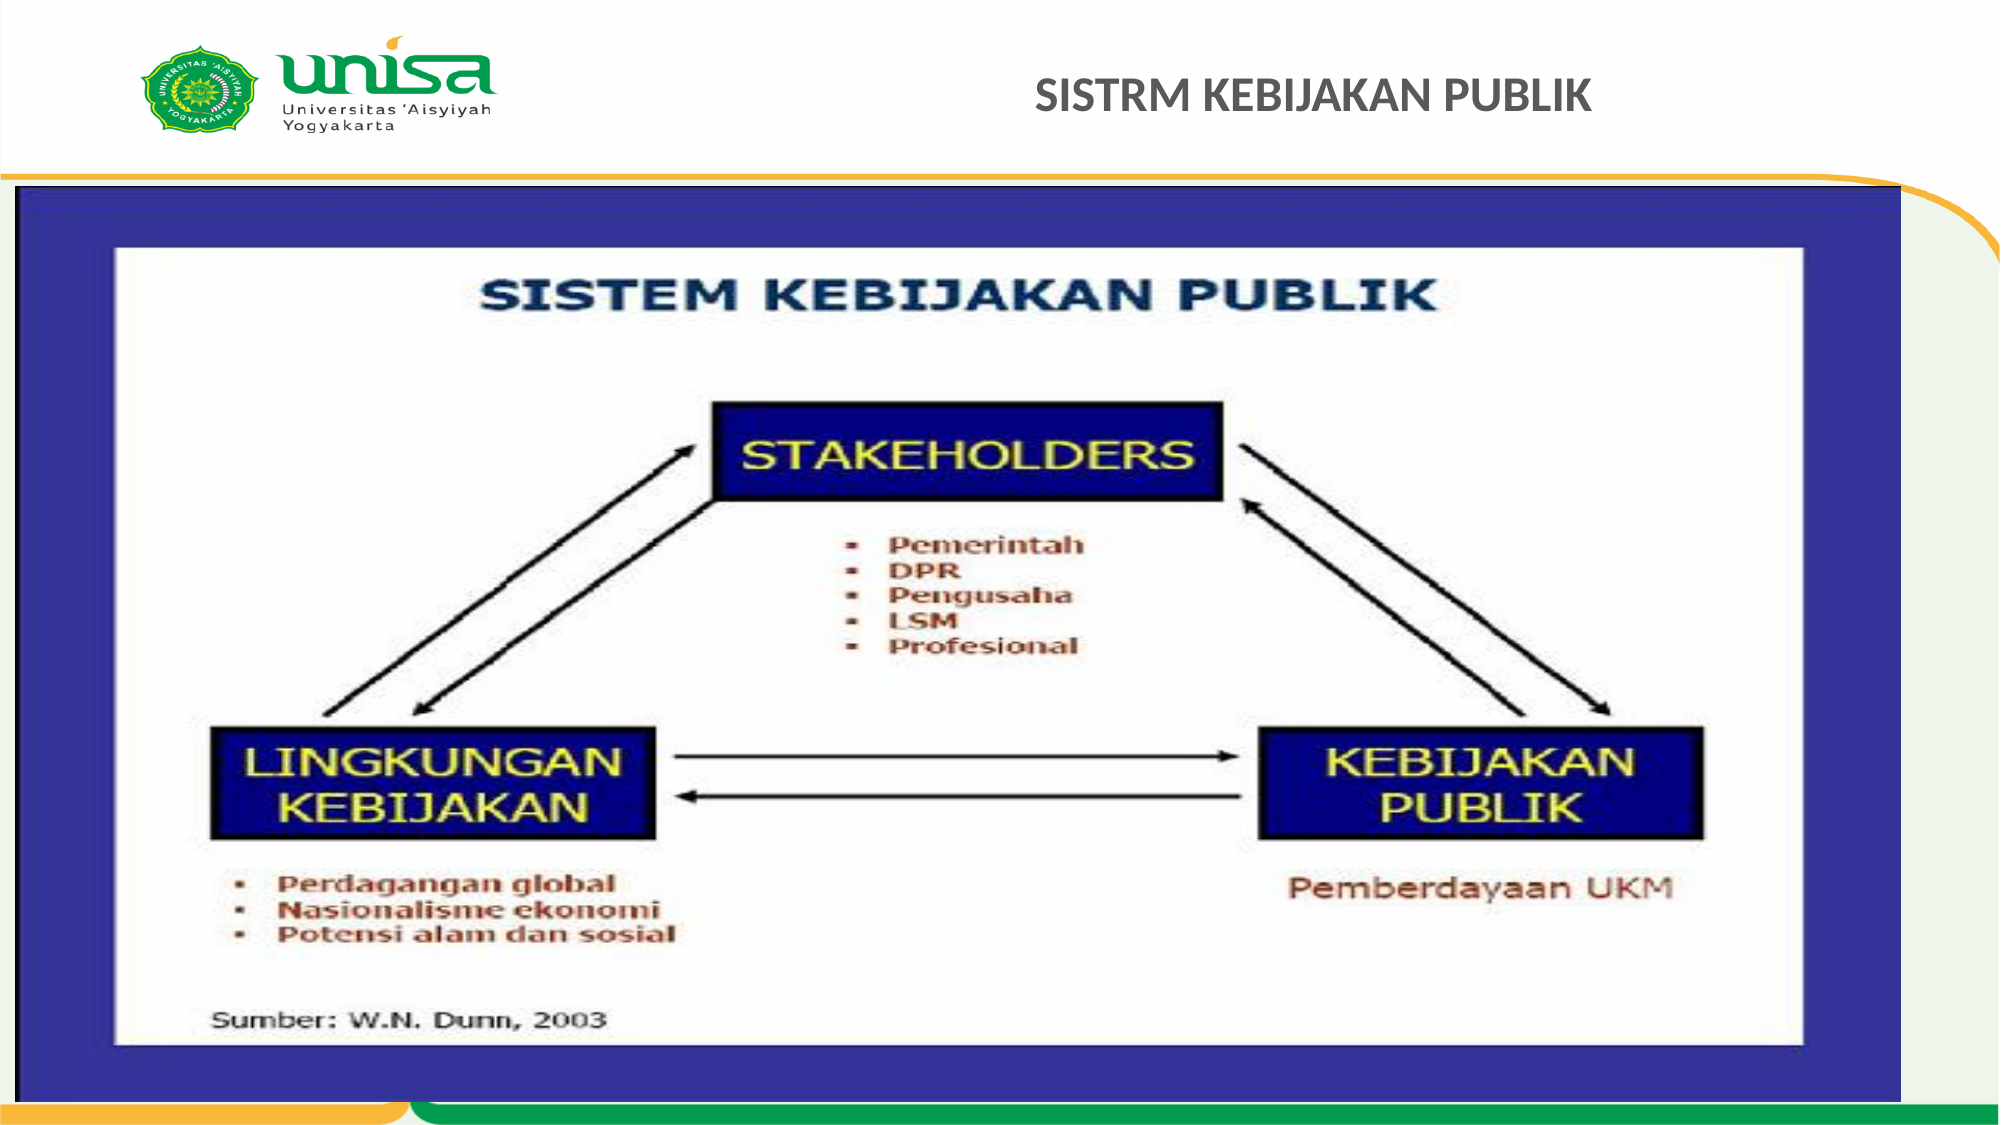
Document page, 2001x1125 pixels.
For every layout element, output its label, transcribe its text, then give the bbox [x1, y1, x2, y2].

title SISTRM KEBIJAKAN PUBLIK [486, 53, 2000, 125]
picture [0, 0, 2000, 1125]
